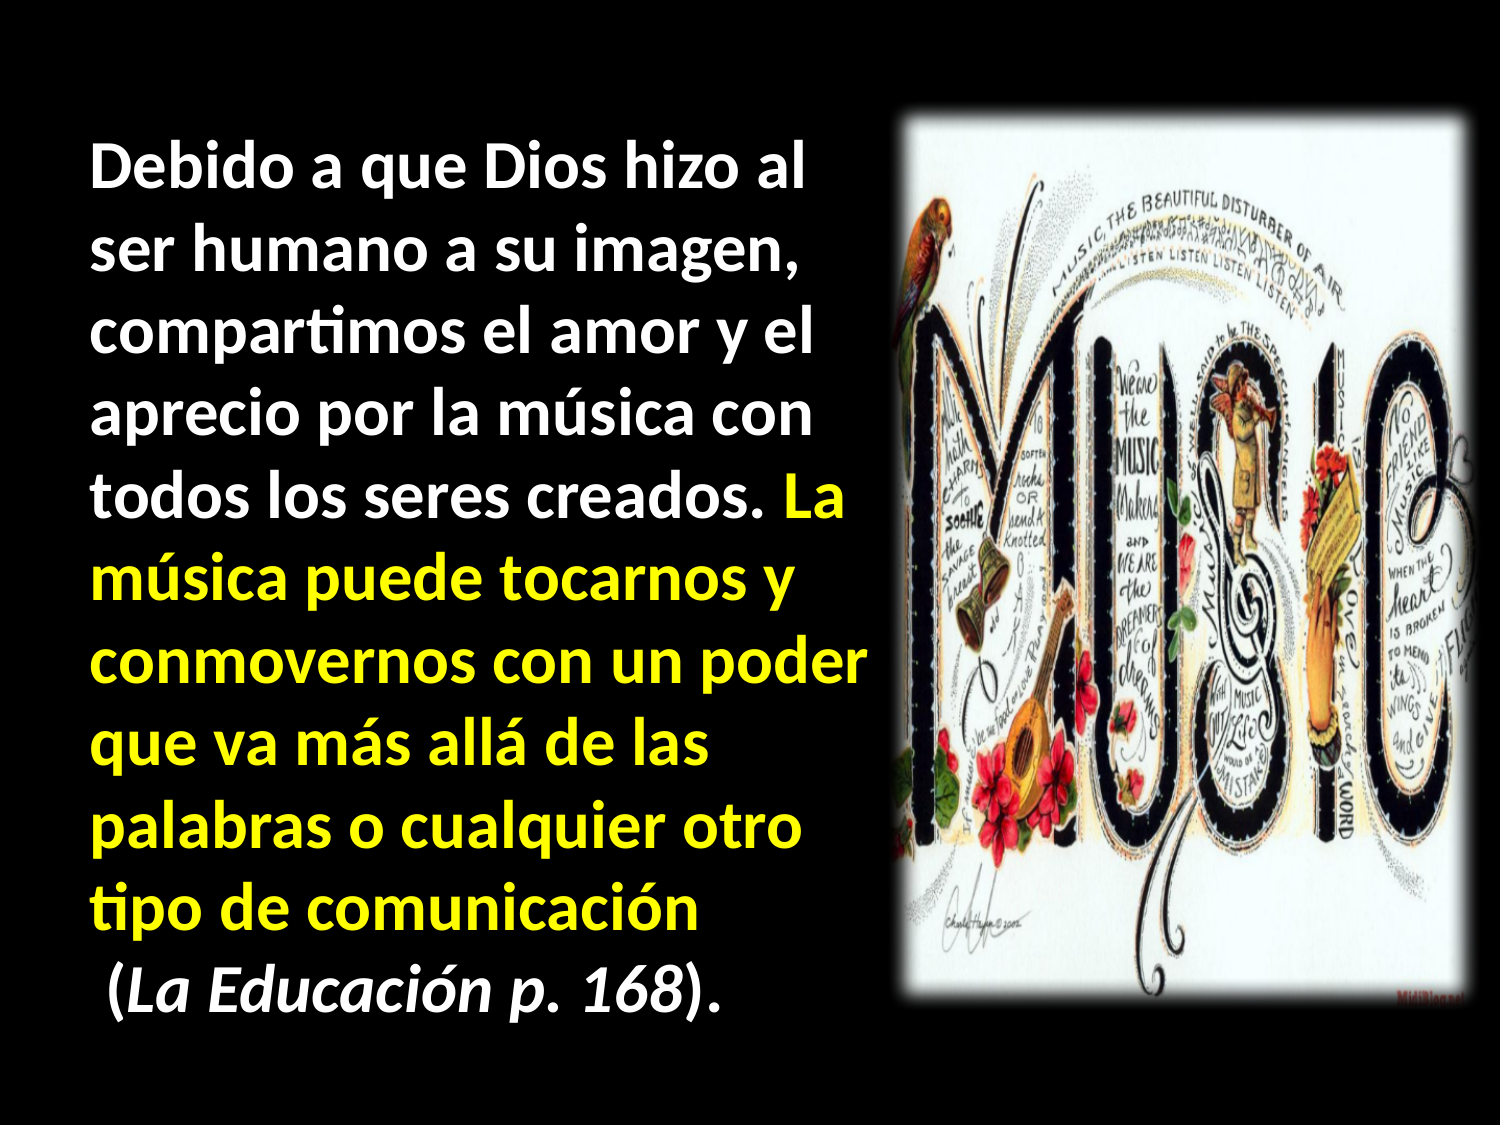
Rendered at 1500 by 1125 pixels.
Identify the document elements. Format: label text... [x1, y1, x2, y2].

text_box Debido a que Dios hizo al ser humano a su imagen, compartimos el amor y el aprecio por la música con todos los seres creados. La música puede tocarnos y conmovernos con un poder que va más allá de las palabras o cualquier otro tipo de comunicación (La Educación p. 168). [74, 112, 888, 1034]
picture [887, 99, 1482, 1013]
